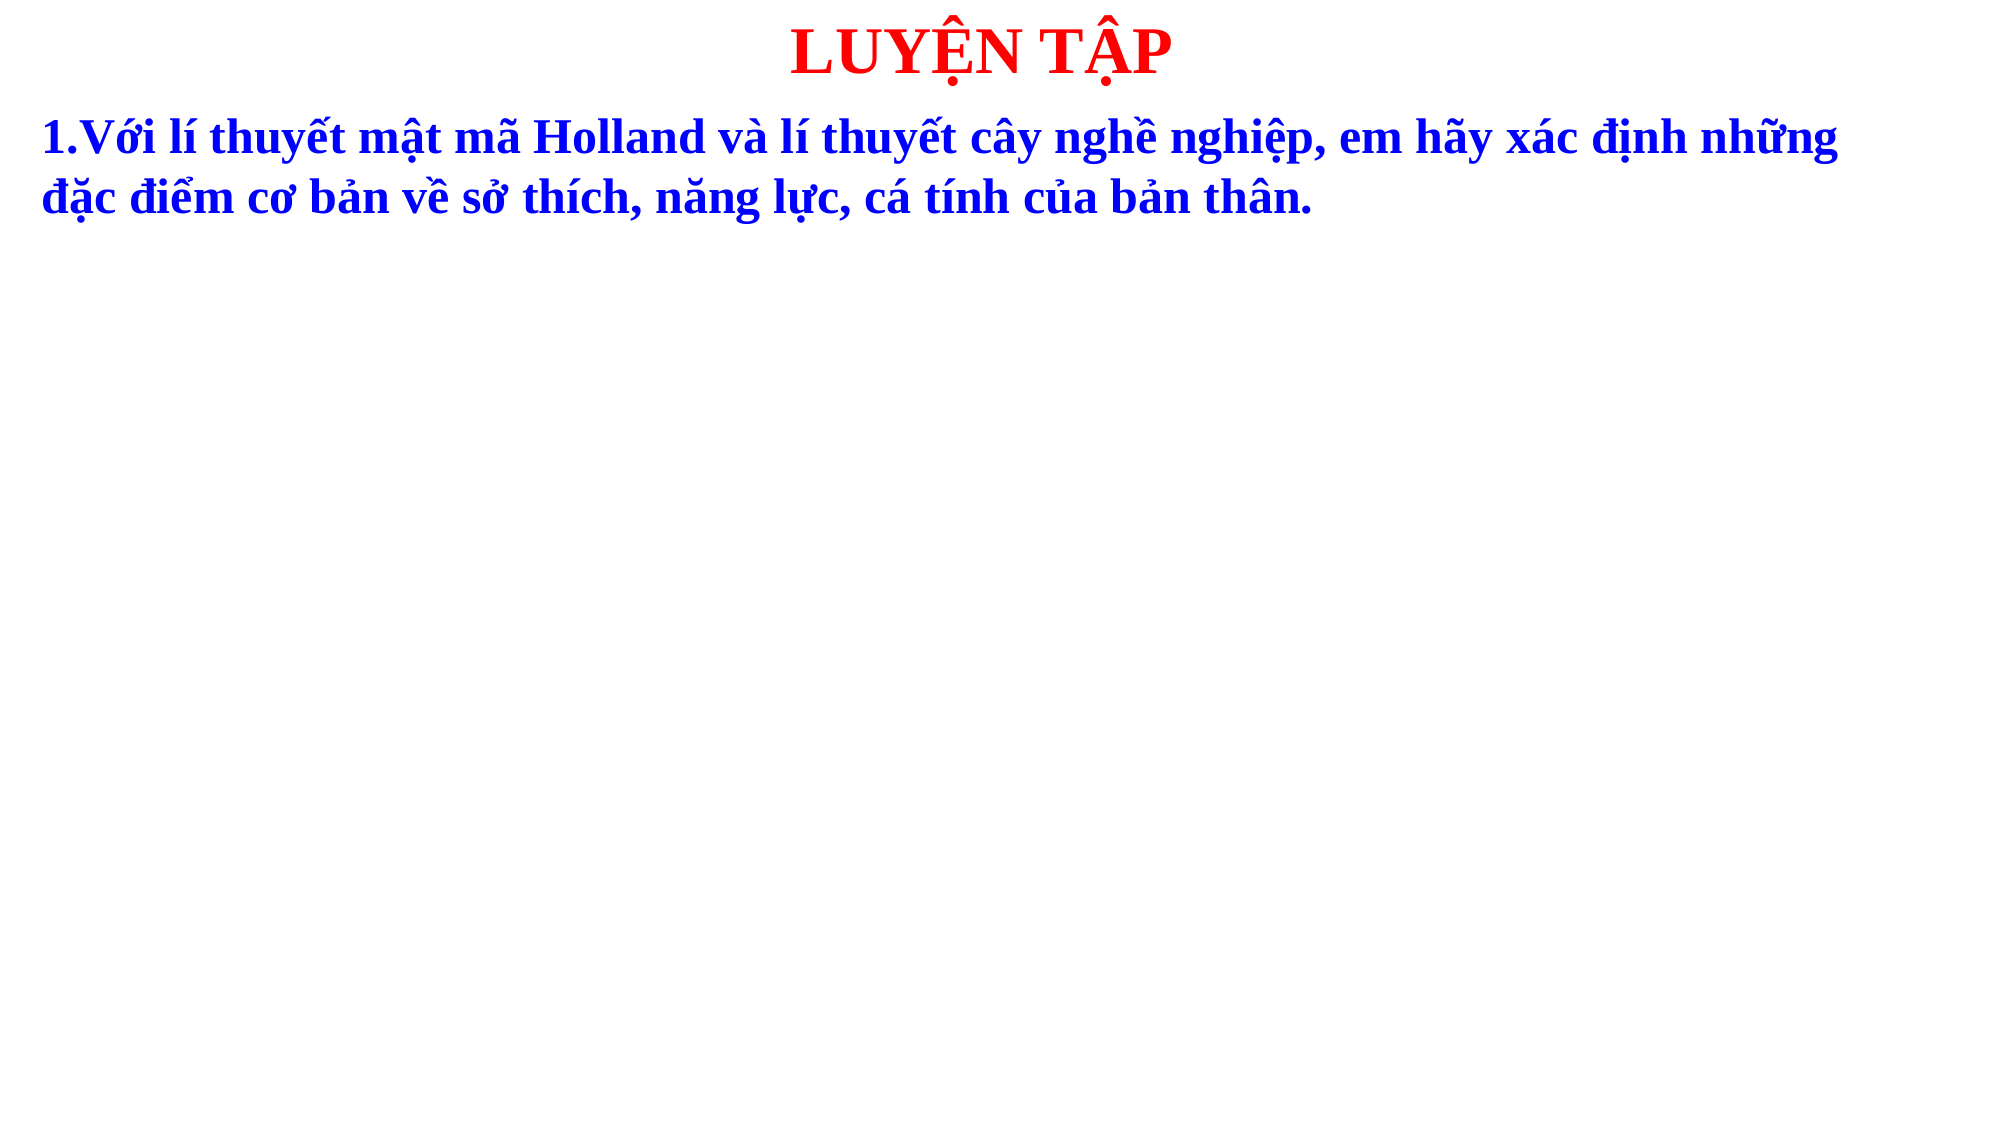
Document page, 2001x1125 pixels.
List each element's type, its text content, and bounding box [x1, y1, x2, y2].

text_box 1.Với lí thuyết mật mã Holland và lí thuyết cây nghề nghiệp, em hãy xác định những đặc điểm cơ bản về sở thích, năng lực, cá tính của bản thân. [26, 95, 1929, 231]
text_box LUYỆN TẬP [775, 0, 1225, 95]
